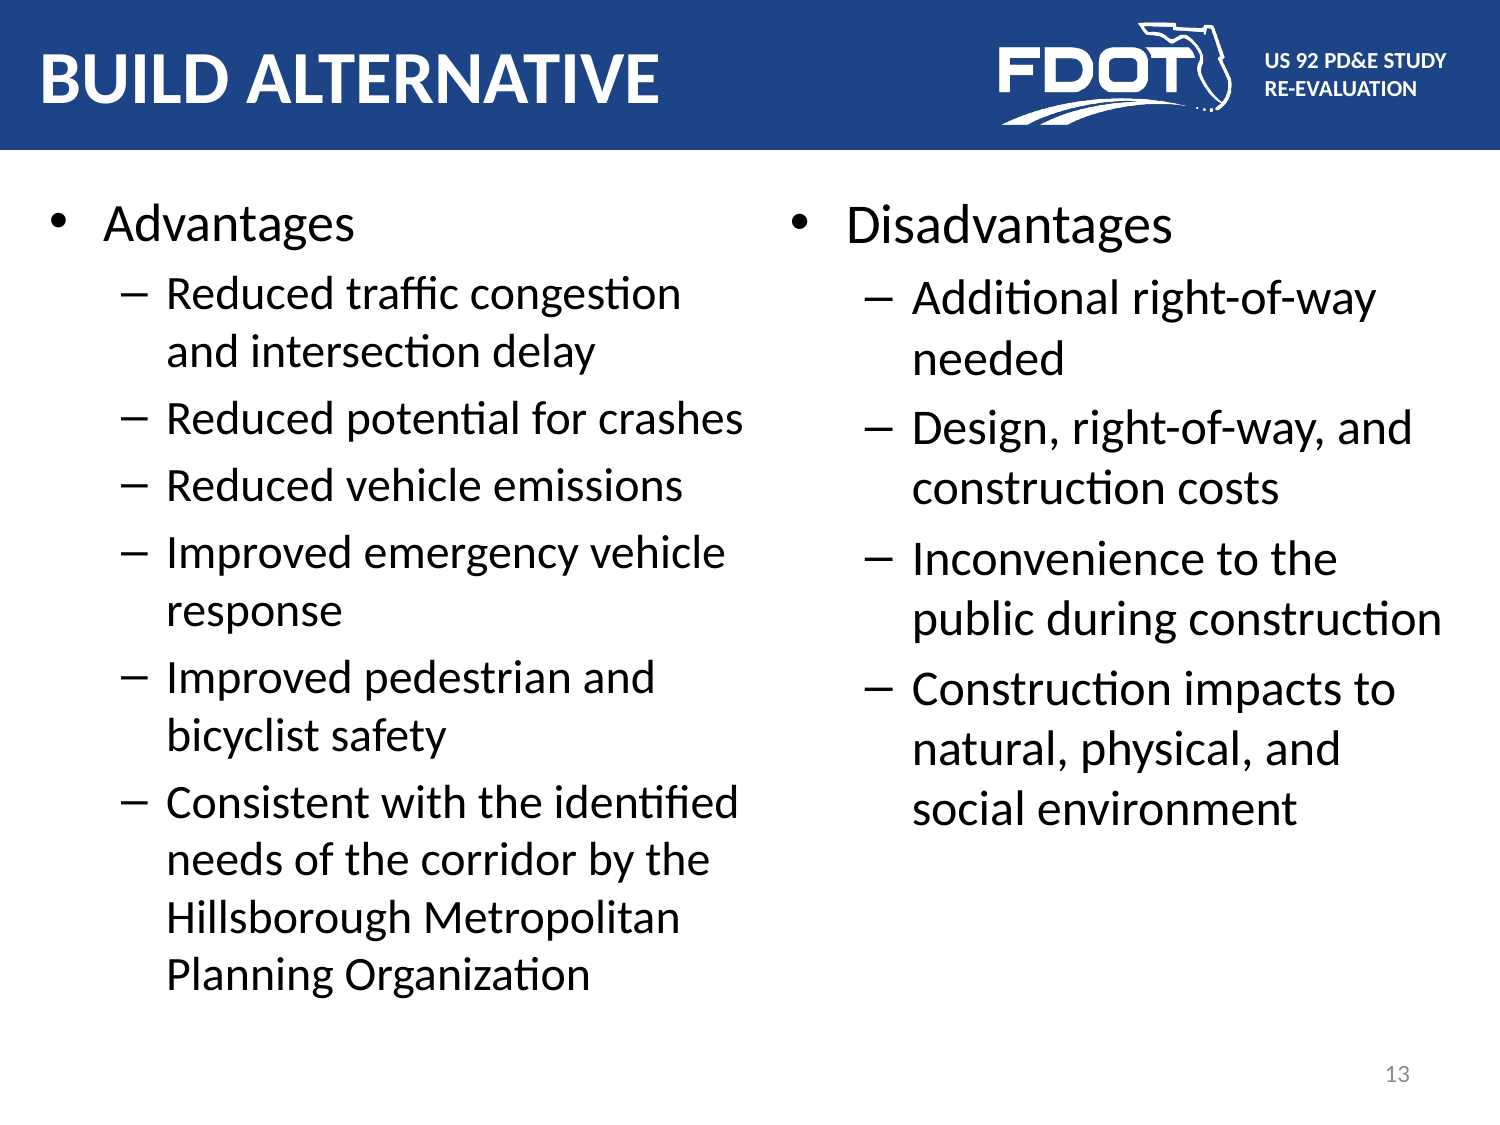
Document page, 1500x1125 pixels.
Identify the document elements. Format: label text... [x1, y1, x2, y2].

picture [1000, 22, 1232, 125]
list Disadvantages Additional right-of-way needed Design, right-of-way, and construction costs Inconvenience to the public during construction Construction impacts to natural, physical, and social environment [774, 179, 1475, 1125]
title BUILD ALTERNATIVE [24, 2, 1000, 144]
text_box Advantages Reduced traffic congestion and intersection delay Reduced potential for crashes Reduced vehicle emissions Improved emergency vehicle response Improved pedestrian and bicyclist safety Consistent with the identified needs of the corridor by the Hillsborough Metropolitan Planning Organization [34, 179, 775, 1088]
